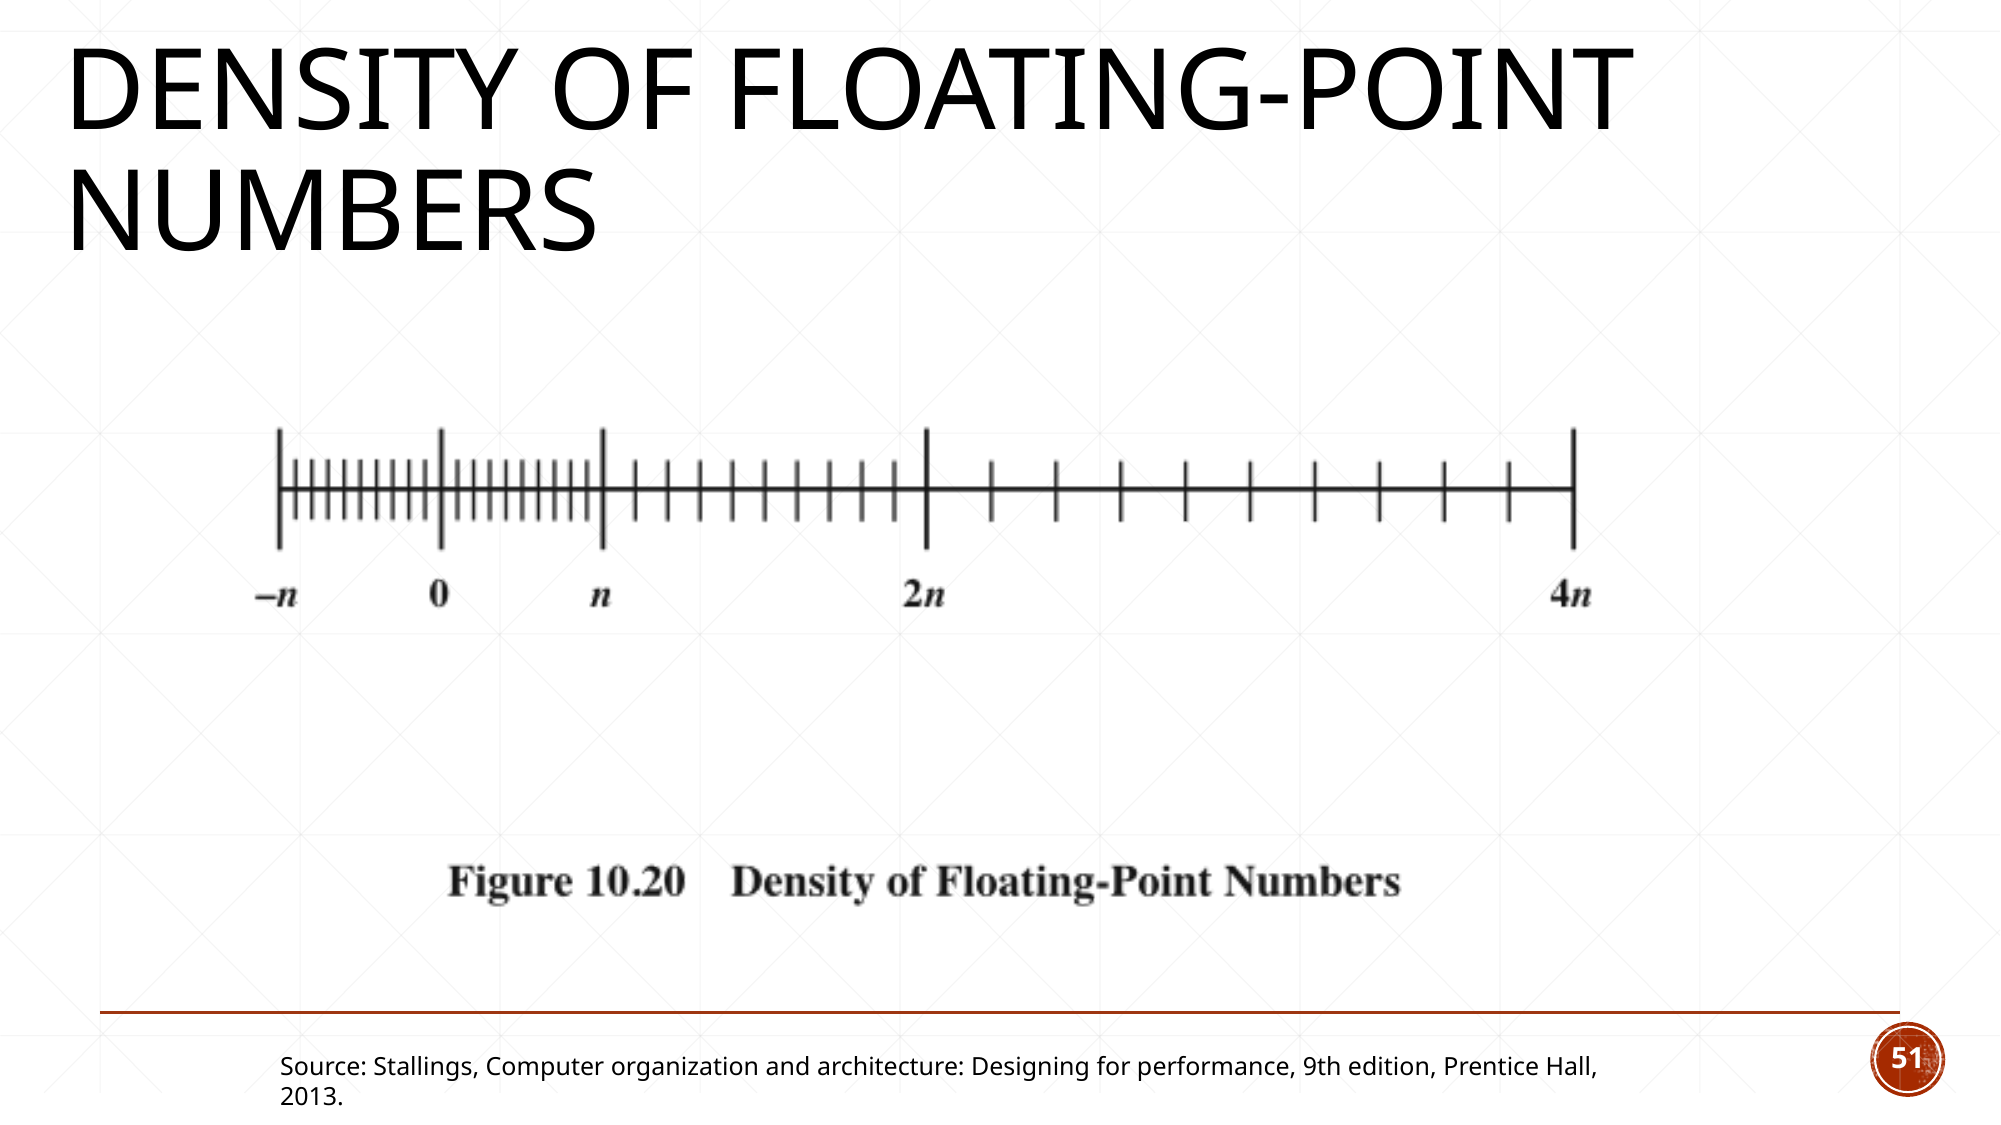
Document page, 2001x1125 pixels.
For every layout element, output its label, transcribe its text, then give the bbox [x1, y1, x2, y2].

title Density of floating-point numbers [48, 52, 1961, 254]
text_box Source: Stallings, Computer organization and architecture: Designing for performance, 9th edition, Prentice Hall, 2013. [265, 1042, 1658, 1118]
picture [177, 300, 1702, 964]
slide_number 51 [1855, 1028, 1961, 1089]
